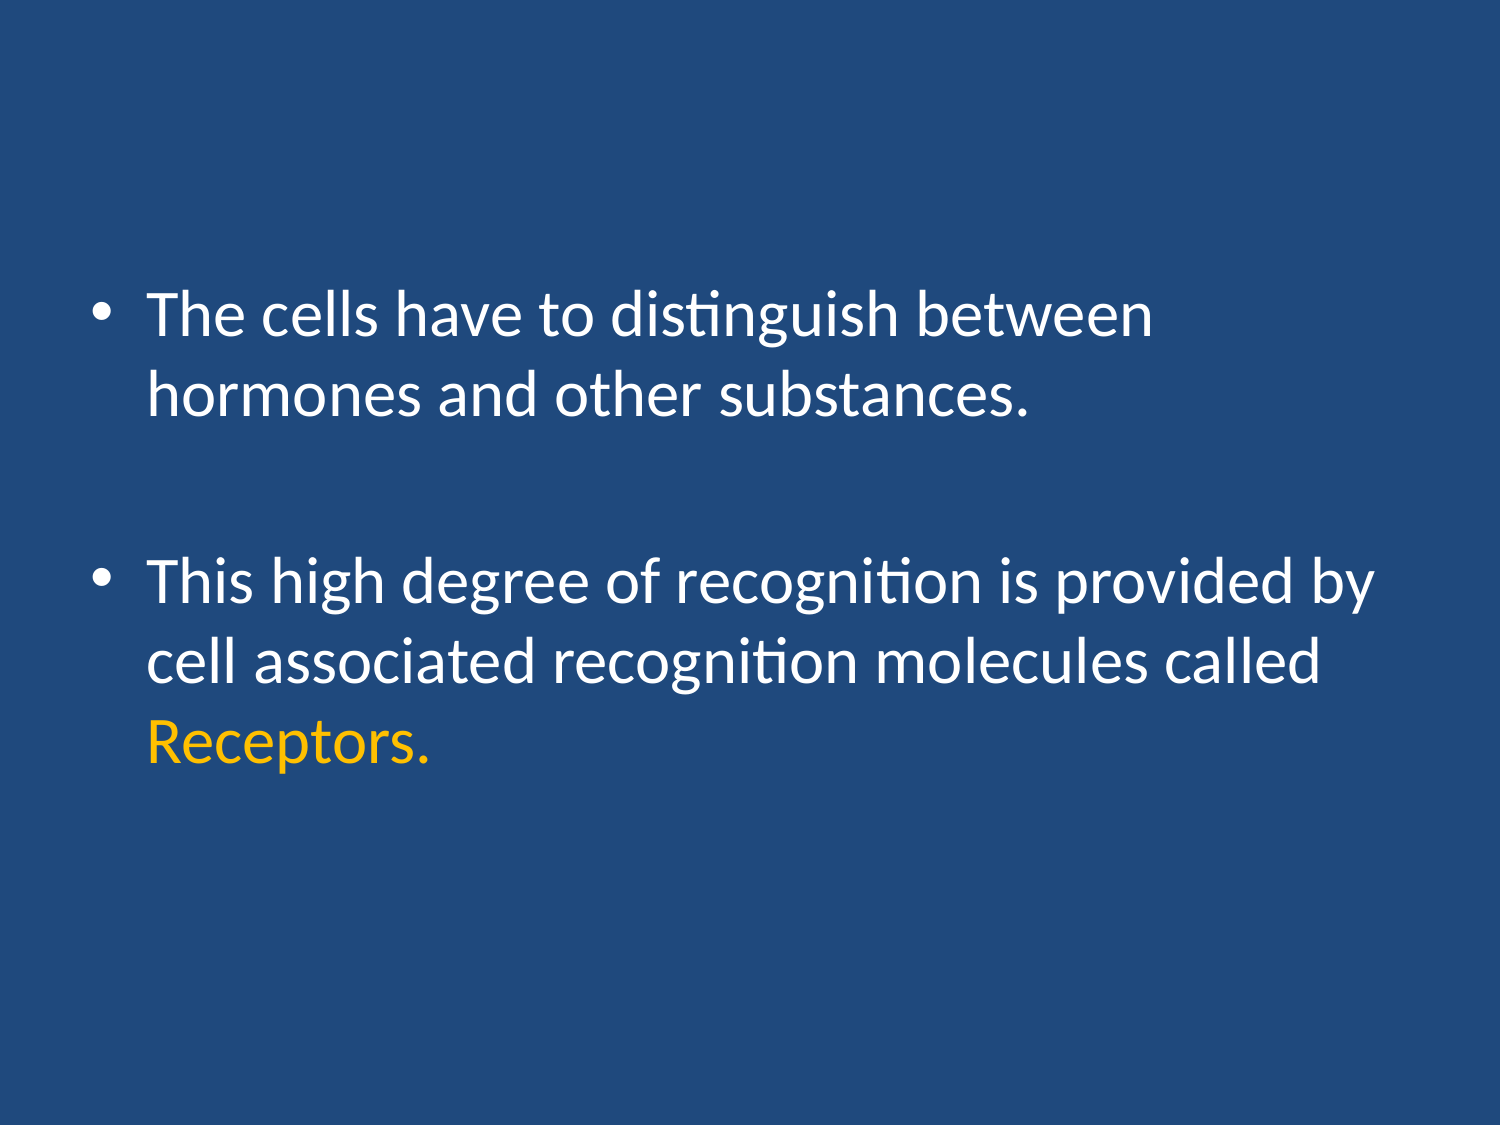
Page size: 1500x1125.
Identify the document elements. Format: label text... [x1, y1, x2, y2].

list The cells have to distinguish between hormones and other substances. This high degree of recognition is provided by cell associated recognition molecules called Receptors. [75, 262, 1425, 1005]
